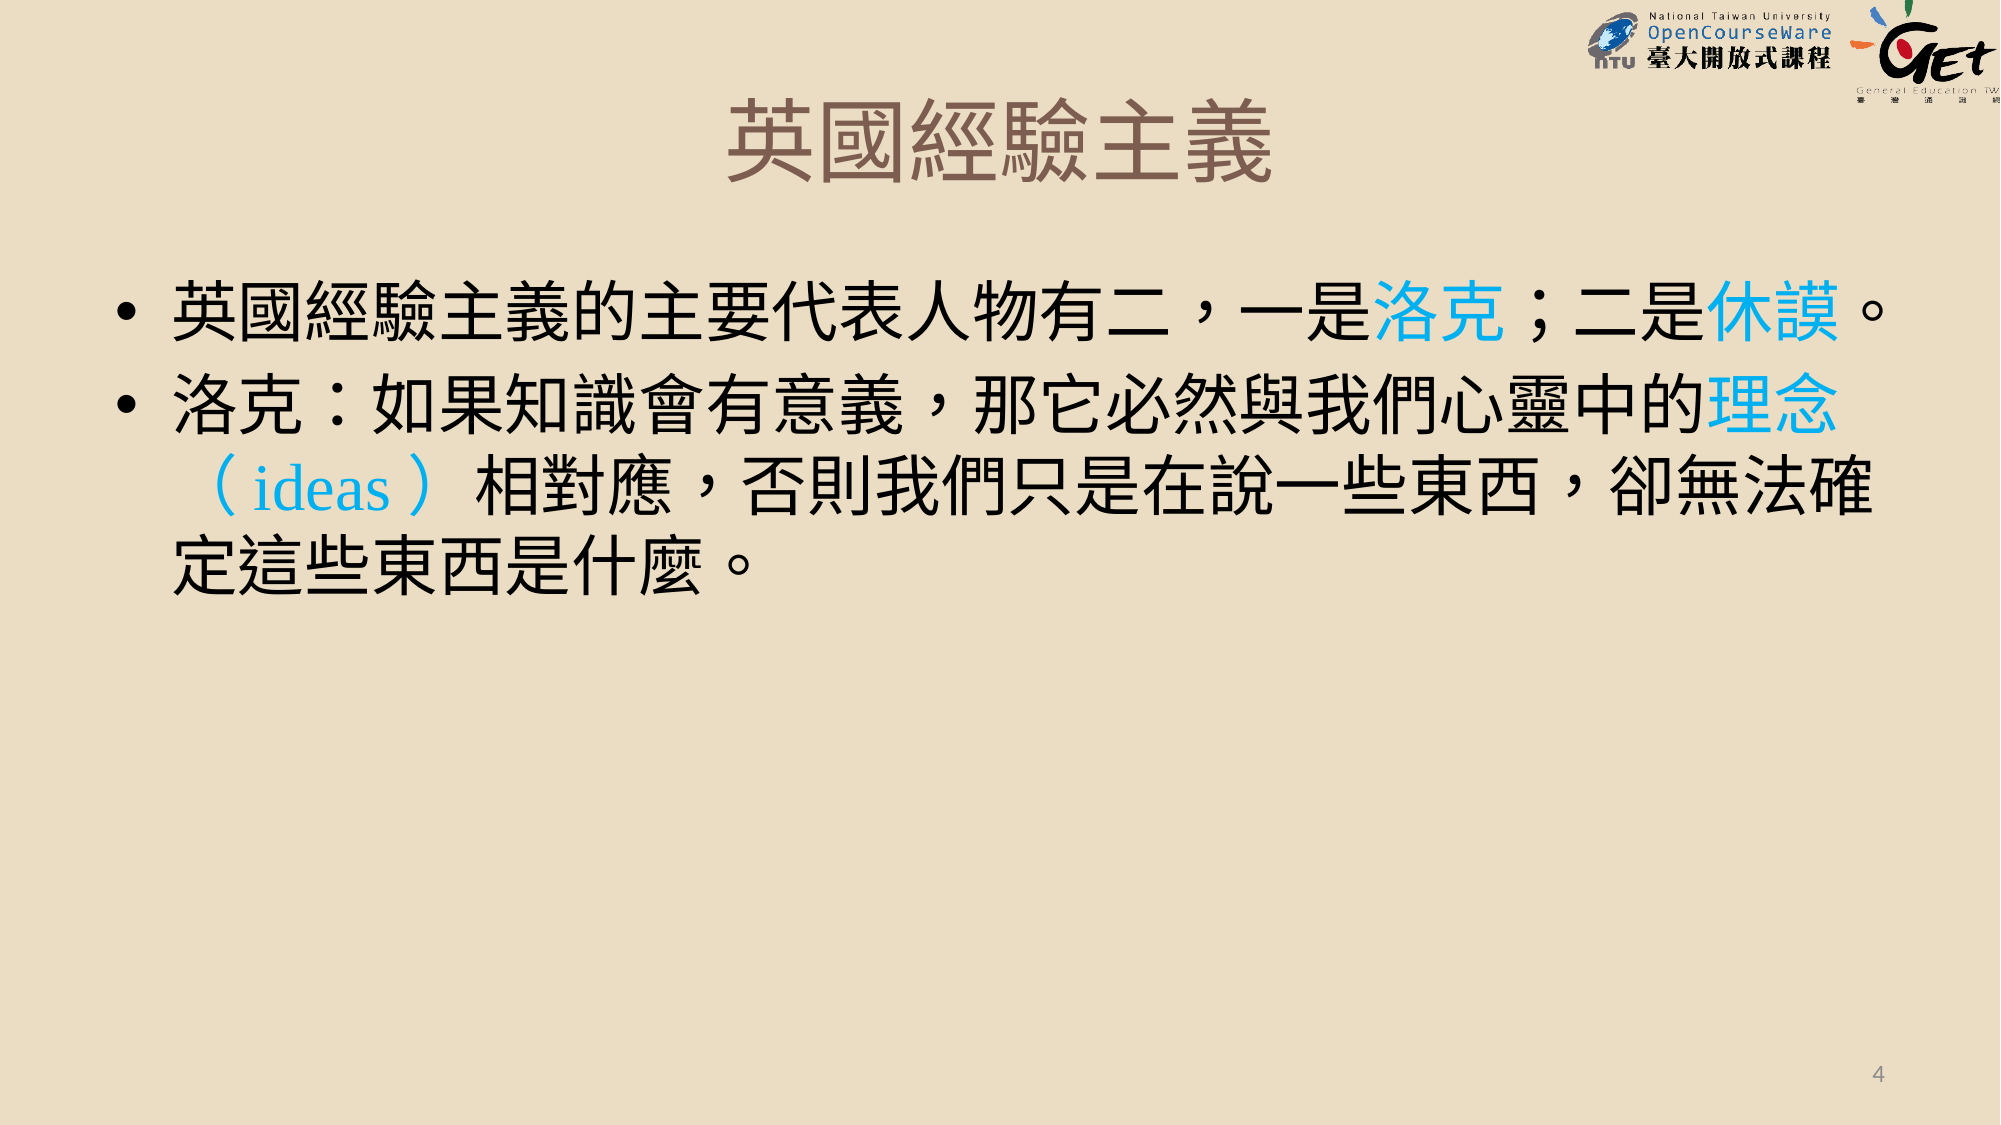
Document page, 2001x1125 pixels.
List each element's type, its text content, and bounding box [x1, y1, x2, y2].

slide_number 4 [1433, 1042, 1900, 1103]
list 英國經驗主義的主要代表人物有二，一是洛克；二是休謨。 洛克：如果知識會有意義，那它必然與我們心靈中的理念（ideas）相對應，否則我們只是在說一些東西，卻無法確定這些東西是什麼。 [99, 262, 1900, 1005]
picture [1568, 0, 2000, 103]
title 英國經驗主義 [99, 45, 1900, 233]
